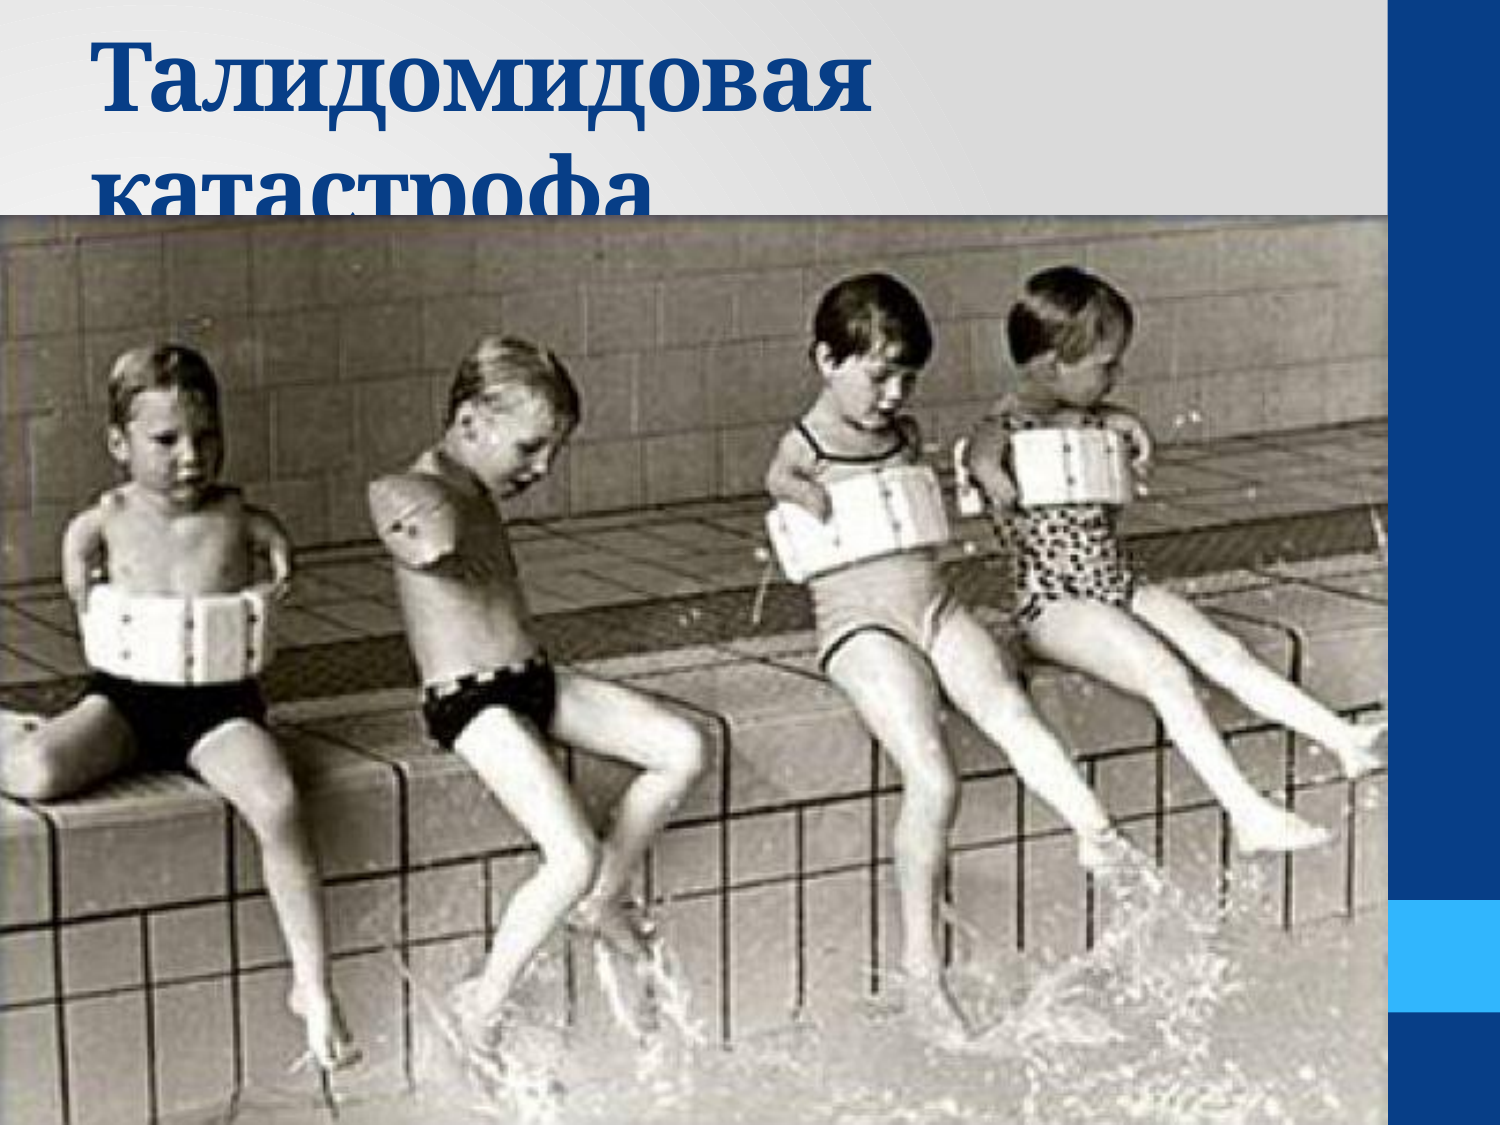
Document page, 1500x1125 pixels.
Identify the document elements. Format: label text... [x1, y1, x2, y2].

picture [0, 214, 1389, 1125]
title Талидомидовая катастрофа [75, 45, 1388, 207]
